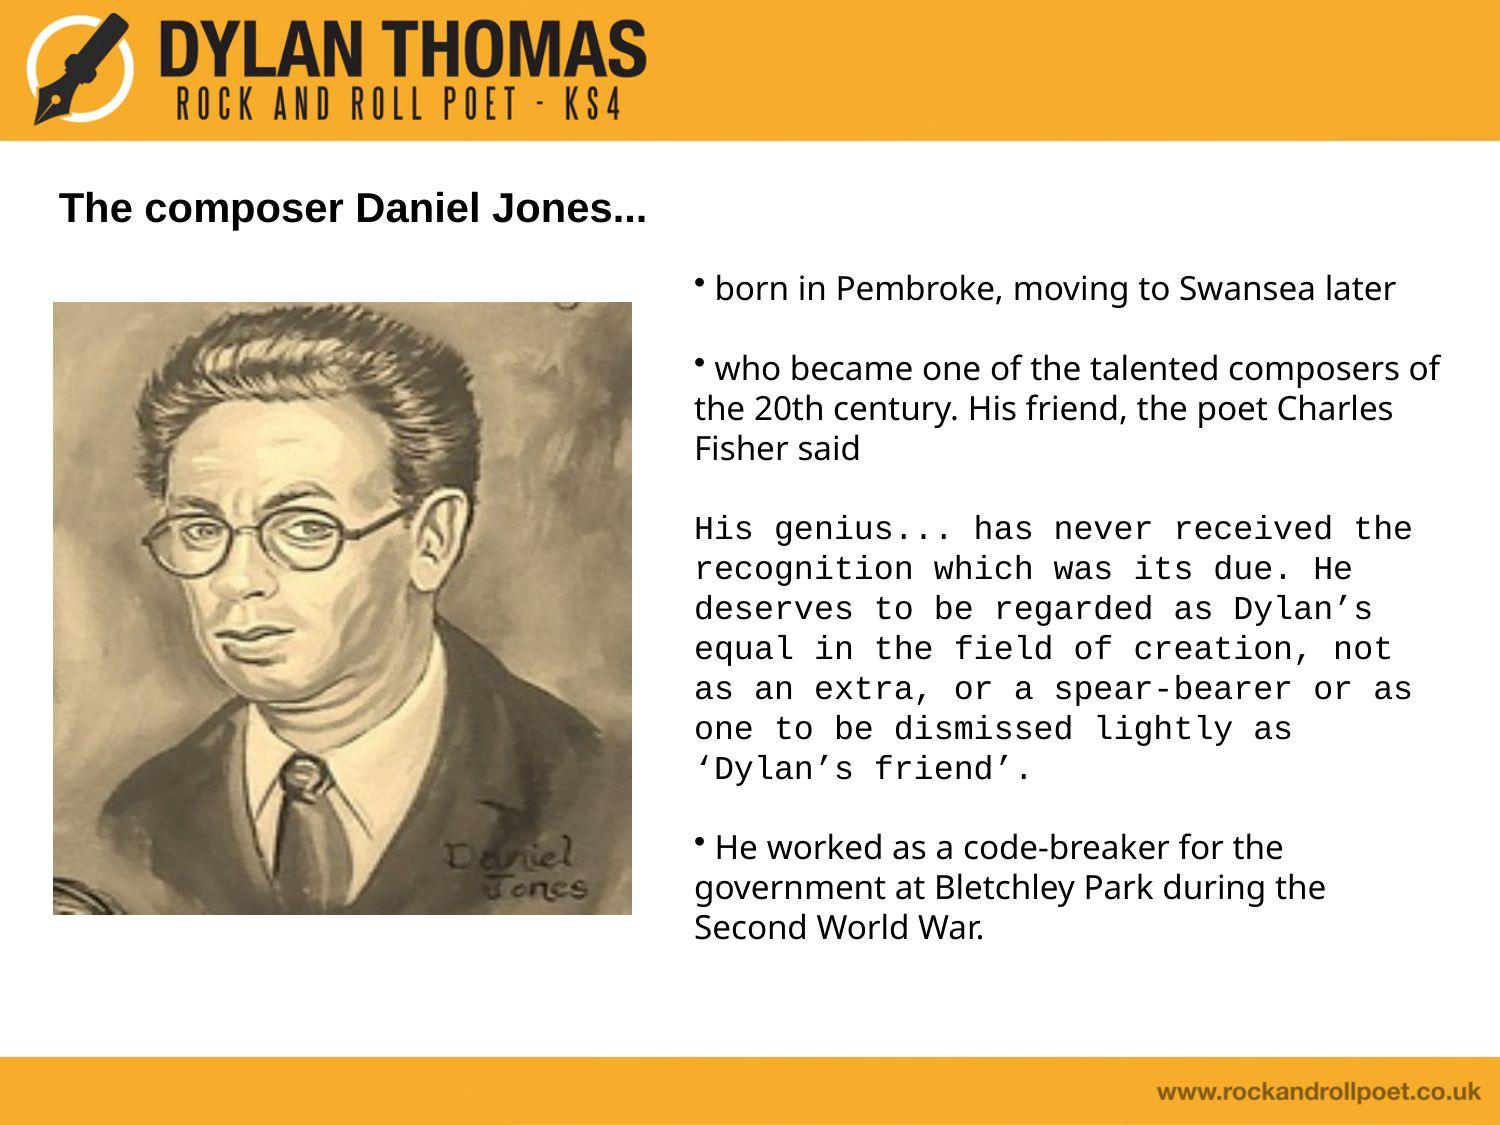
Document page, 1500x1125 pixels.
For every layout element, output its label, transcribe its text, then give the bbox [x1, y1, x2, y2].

text_box The composer Daniel Jones... [43, 173, 663, 289]
picture [0, 0, 1500, 1125]
text_box born in Pembroke, moving to Swansea later who became one of the talented composers of the 20th century. His friend, the poet Charles Fisher said His genius... has never received the recognition which was its due. He deserves to be regarded as Dylan’s equal in the field of creation, not as an extra, or a spear-bearer or as one to be dismissed lightly as ‘Dylan’s friend’. He worked as a code-breaker for the government at Bletchley Park during the Second World War. [679, 259, 1459, 994]
